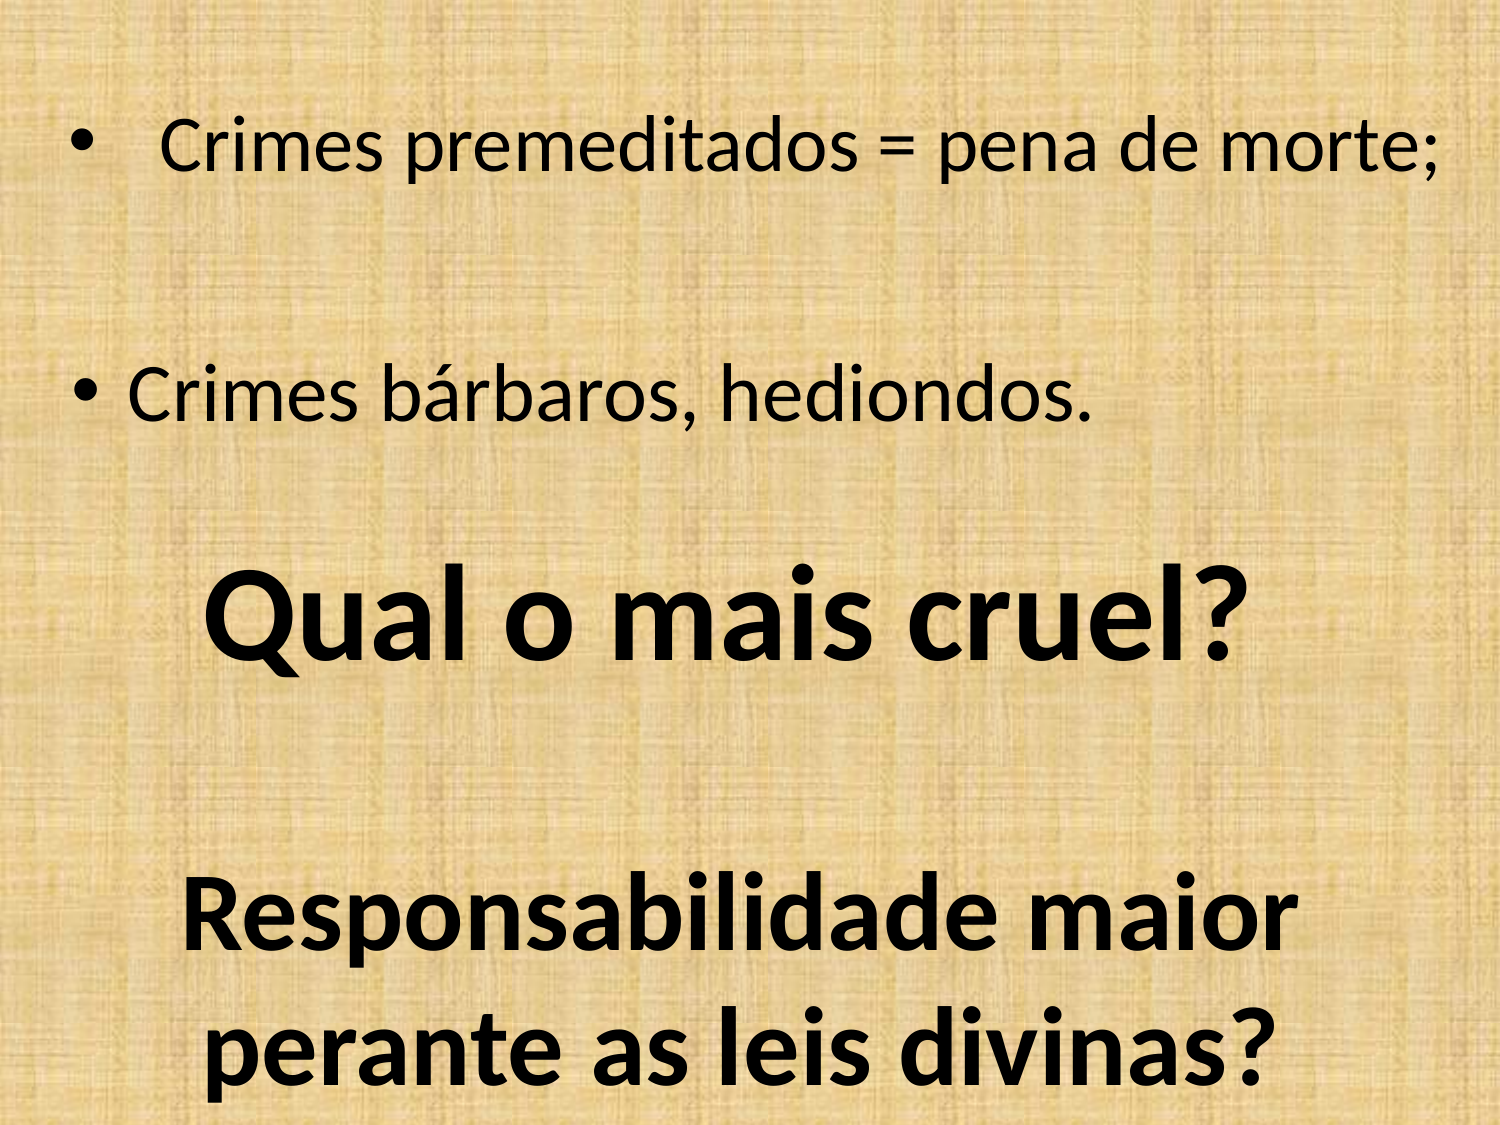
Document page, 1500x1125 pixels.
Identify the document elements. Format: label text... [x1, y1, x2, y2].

title Crimes premeditados = pena de morte; [53, 45, 1500, 233]
text_box Qual o mais cruel? [53, 515, 1403, 698]
text_box Crimes bárbaros, hediondos. [56, 331, 1407, 513]
picture [0, 0, 1500, 1125]
text_box Responsabilidade maior perante as leis divinas? [0, 830, 1483, 1013]
